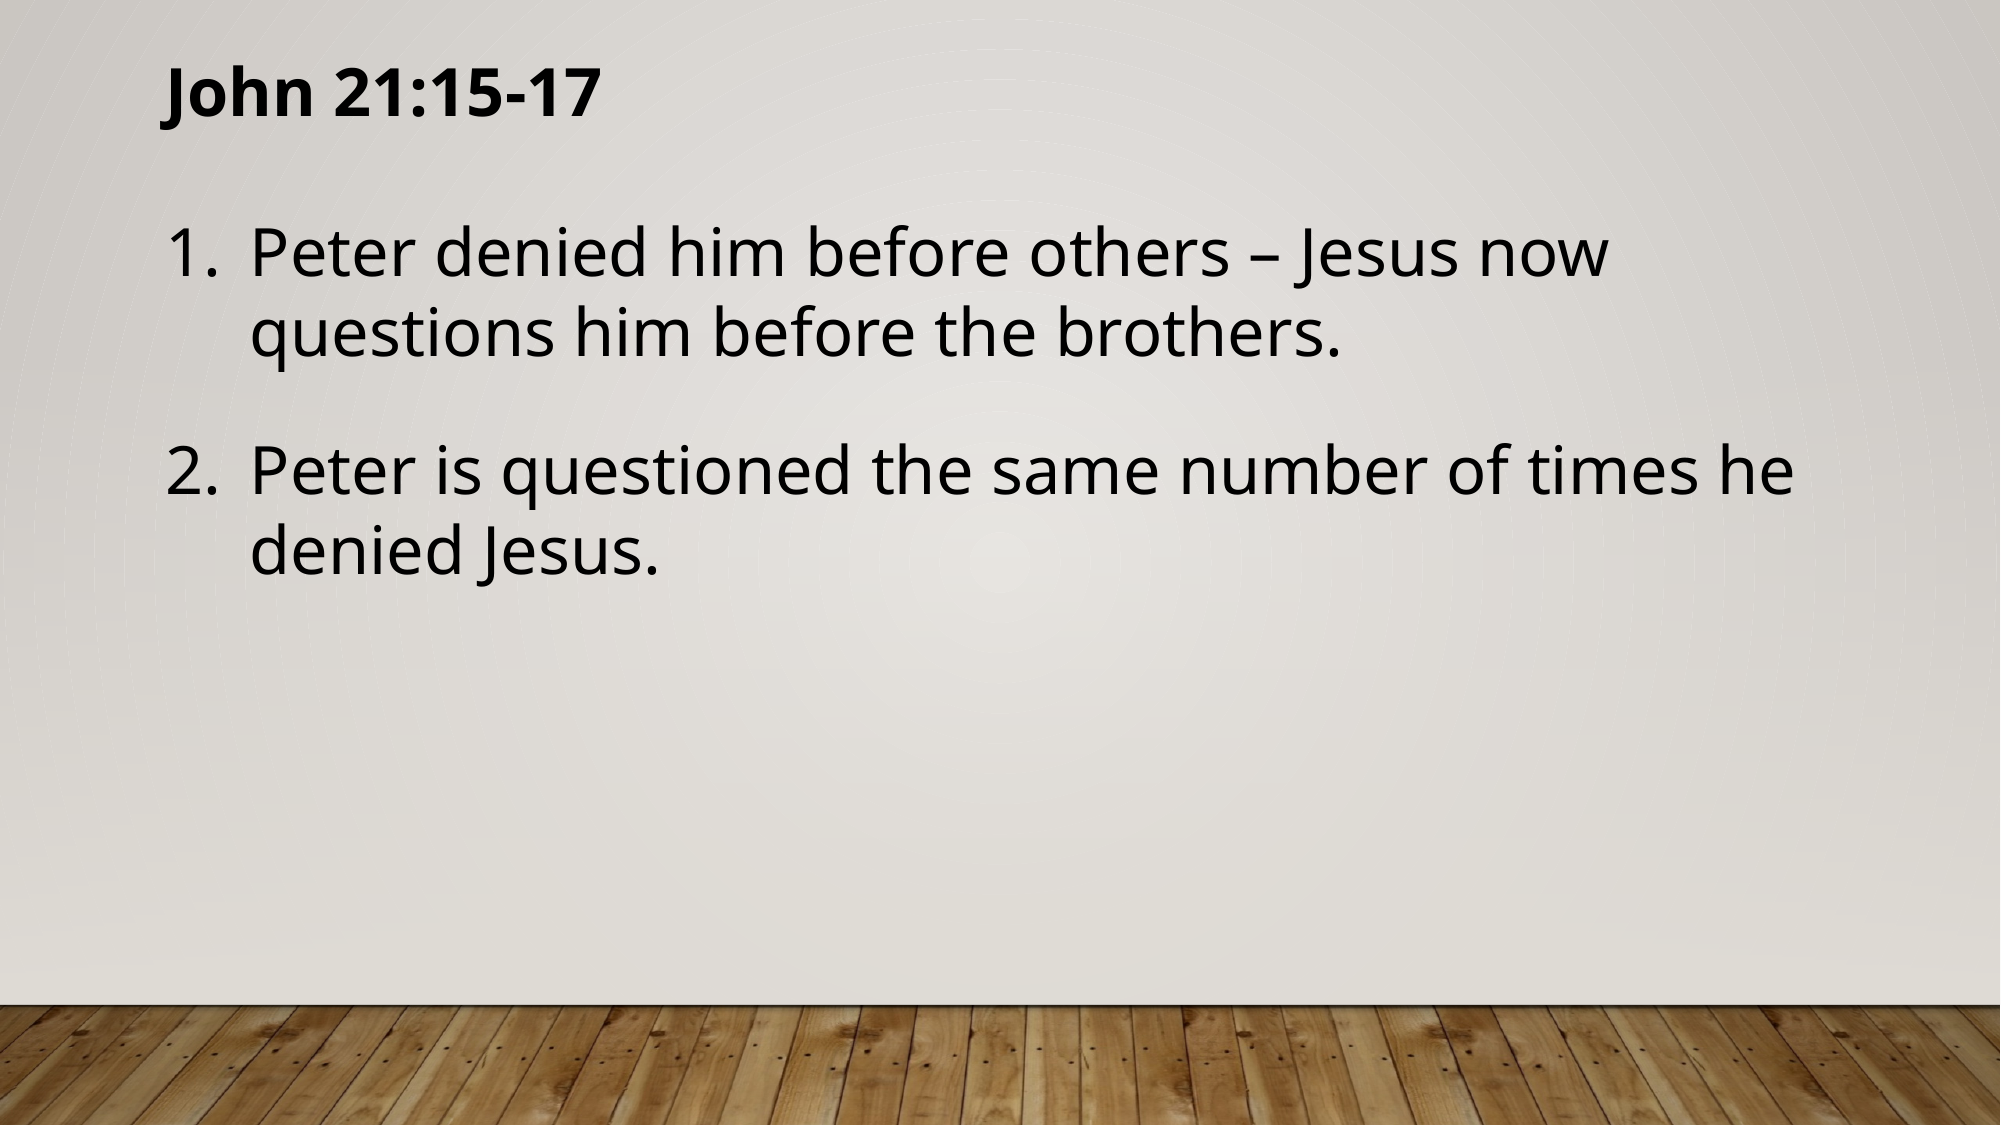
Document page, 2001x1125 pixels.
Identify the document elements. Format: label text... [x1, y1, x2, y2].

picture [0, 1005, 2000, 1125]
text_box John 21:15-17 Peter denied him before others – Jesus now questions him before the brothers. Peter is questioned the same number of times he denied Jesus. [150, 42, 1850, 715]
